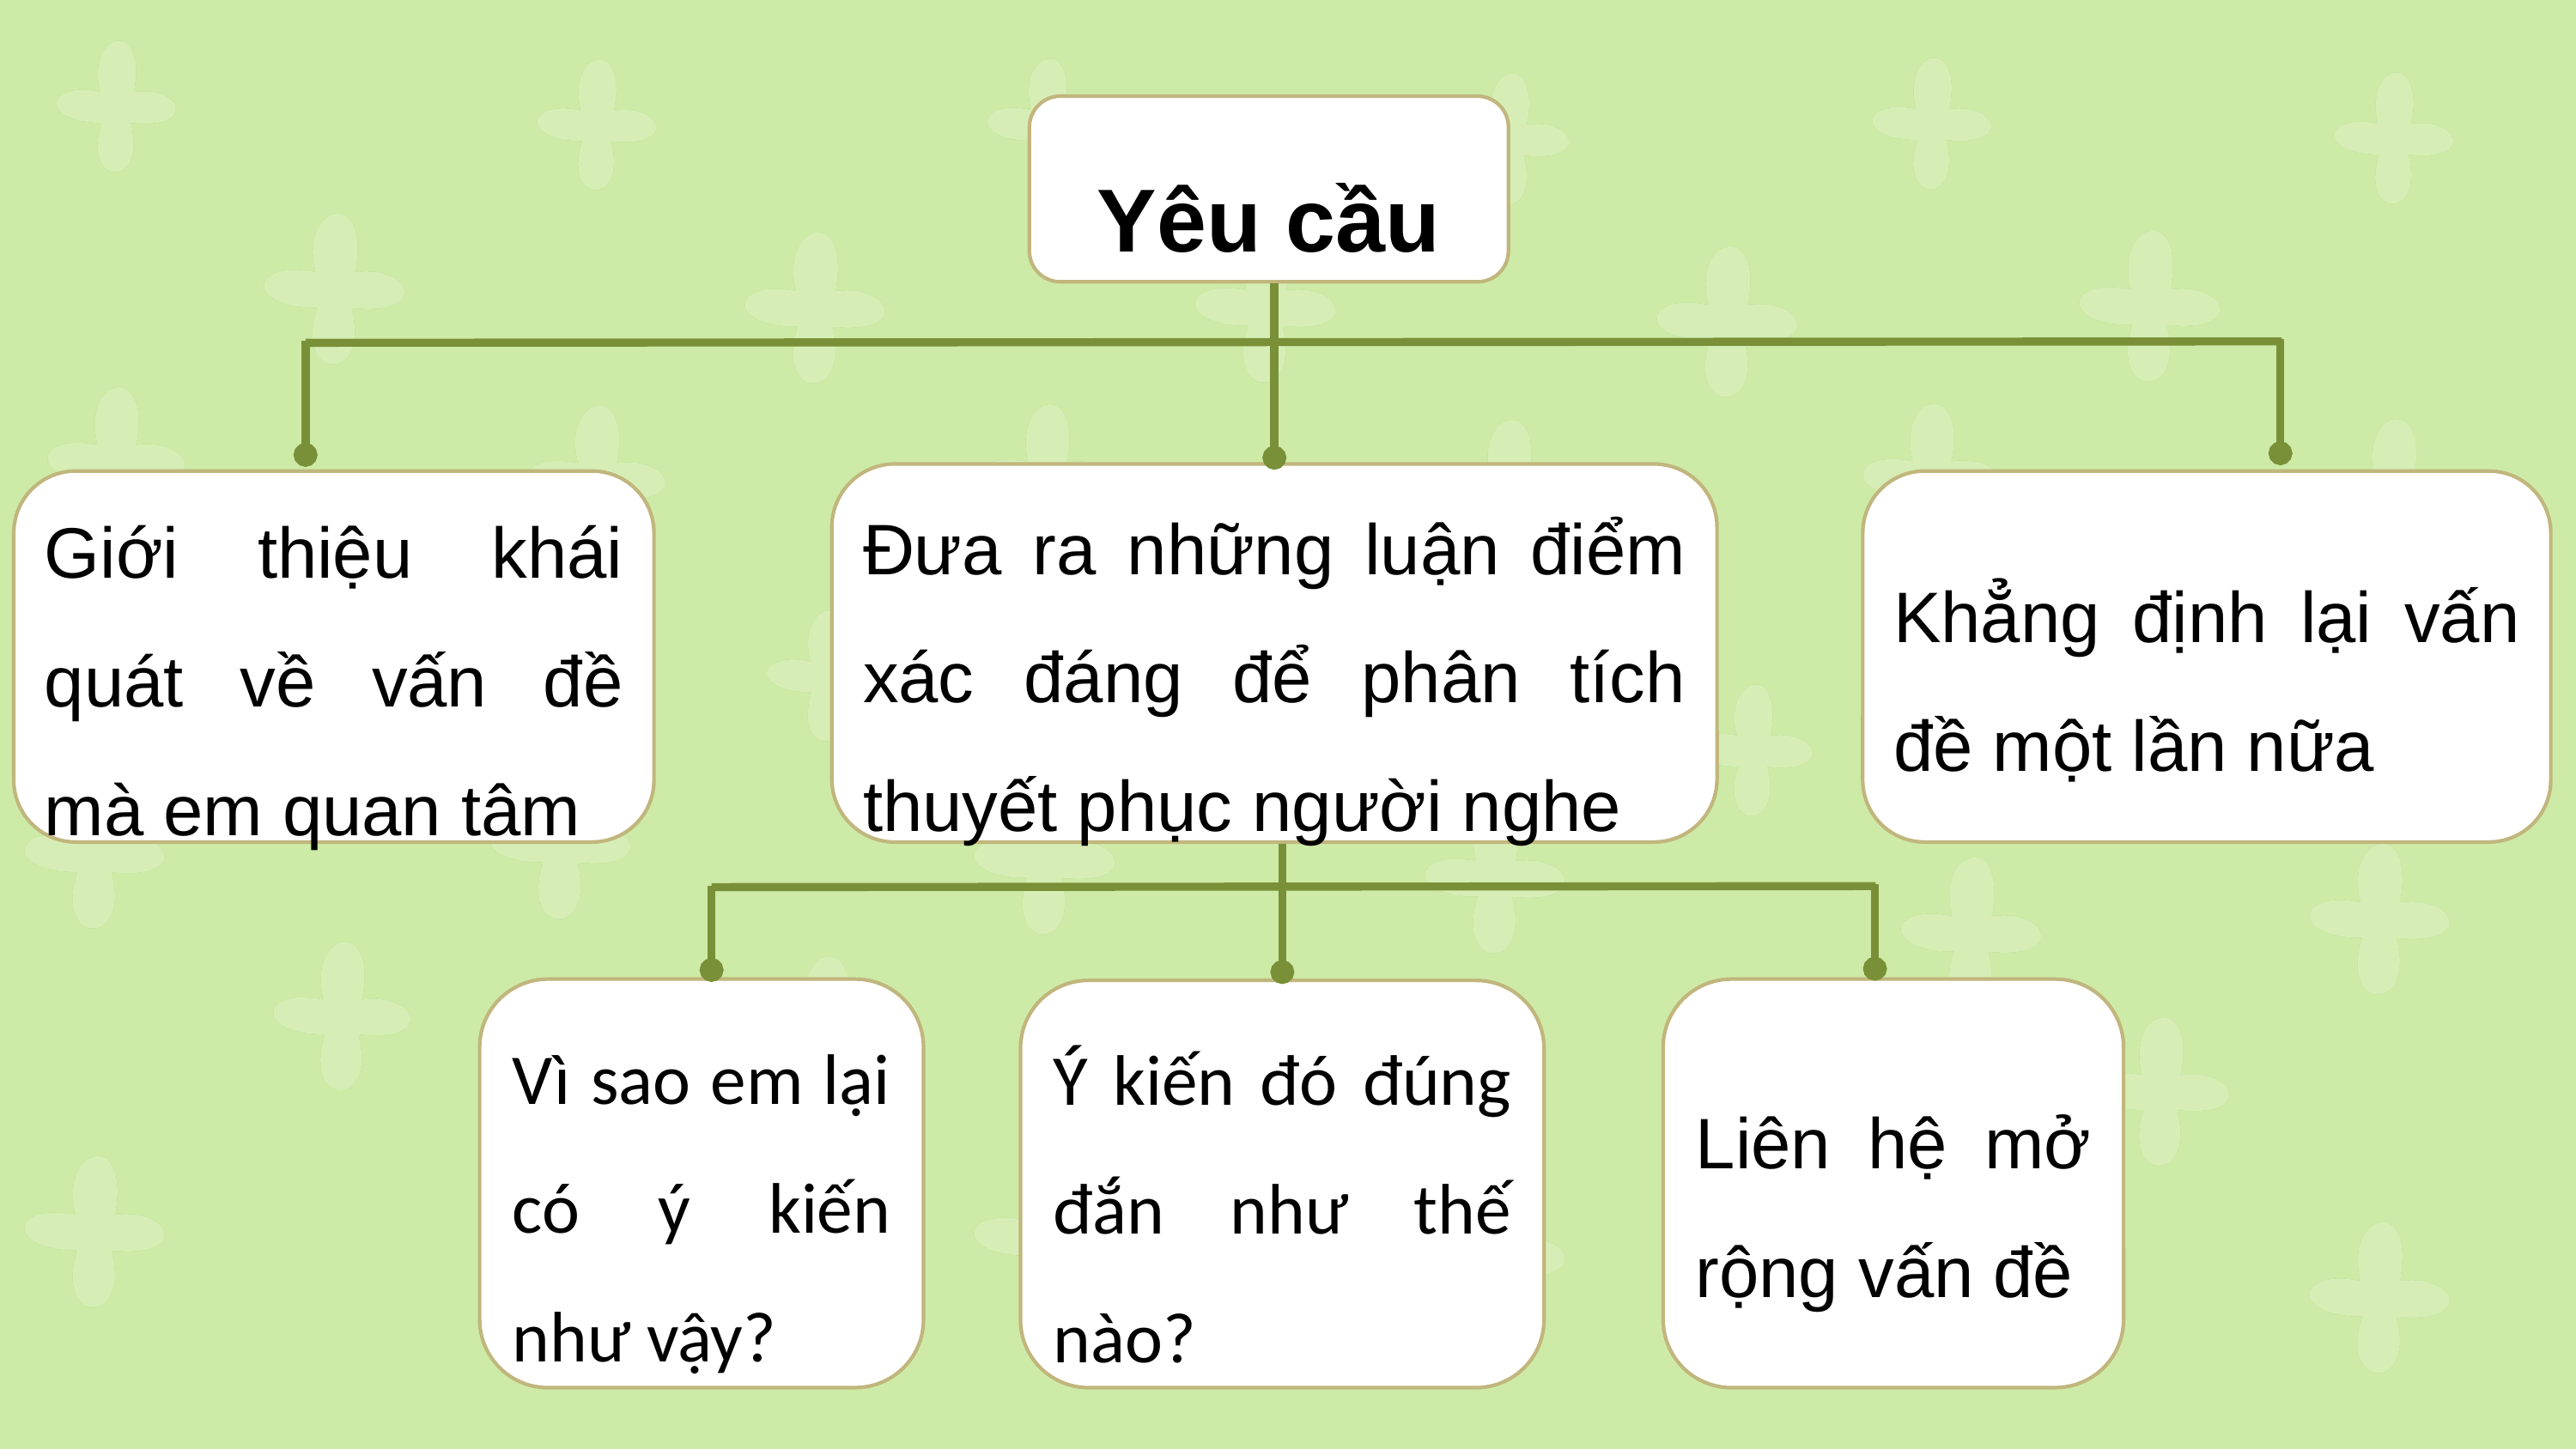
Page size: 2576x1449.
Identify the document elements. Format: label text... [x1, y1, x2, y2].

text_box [2, 15, 2488, 1406]
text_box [305, 283, 2282, 458]
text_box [711, 843, 1876, 973]
text_box Khẳng định lại vấn đề một lần nữa [2491, 469, 2553, 844]
